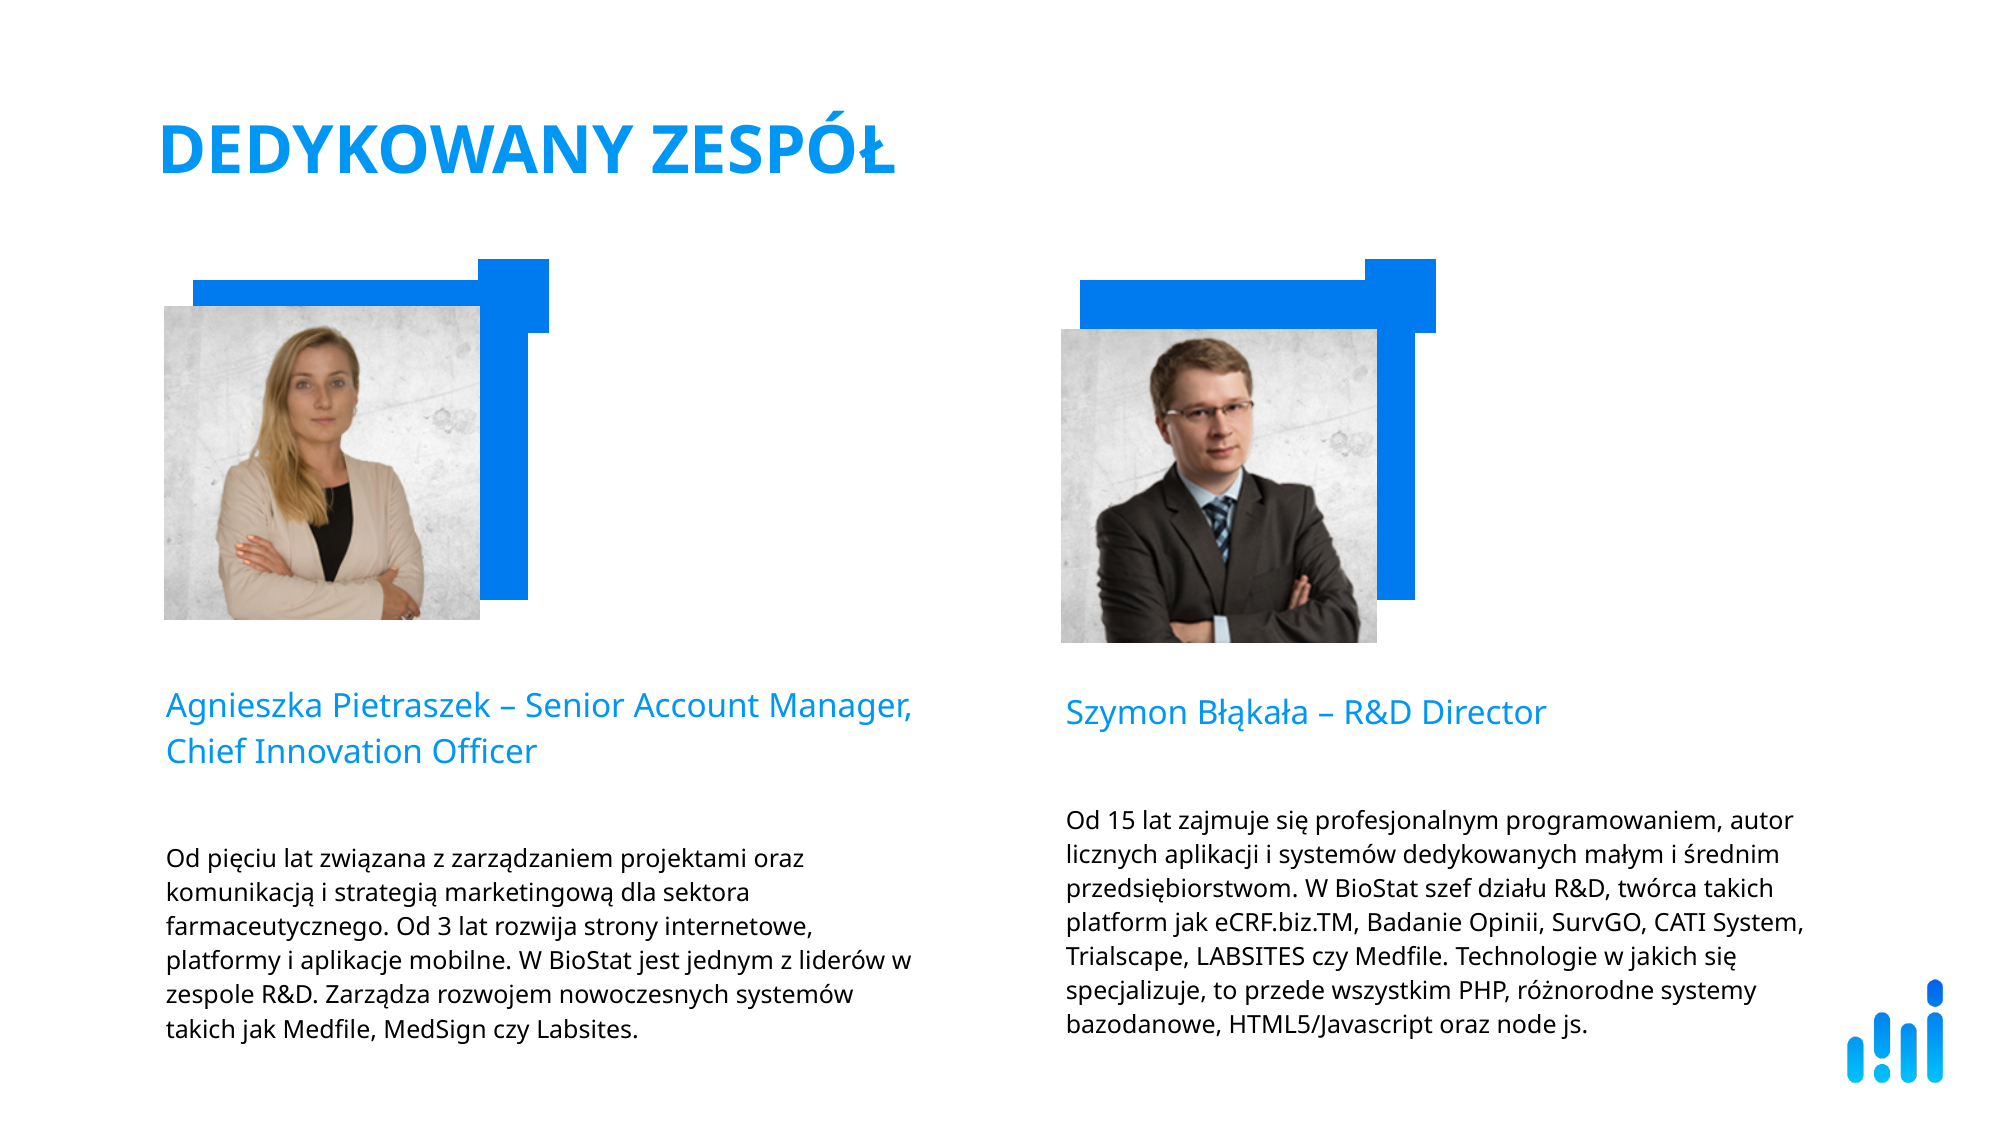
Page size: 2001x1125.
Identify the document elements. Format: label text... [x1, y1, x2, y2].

text_box DEDYKOWANY ZESPÓŁ [142, 99, 1138, 195]
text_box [1088, 253, 1428, 607]
picture [1847, 979, 1943, 1083]
picture [1061, 329, 1377, 643]
text_box Agnieszka Pietraszek – Senior Account Manager, Chief Innovation Officer Od pięciu lat związana z zarządzaniem projektami oraz komunikacją i strategią marketingową dla sektora farmaceutycznego. Od 3 lat rozwija strony internetowe, platformy i aplikacje mobilne. W BioStat jest jednym z liderów w zespole R&D. Zarządza rozwojem nowoczesnych systemów takich jak Medfile, MedSign czy Labsites. [161, 674, 934, 1048]
picture [164, 306, 480, 620]
text_box Szymon Błąkała – R&D Director Od 15 lat zajmuje się profesjonalnym programowaniem, autor licznych aplikacji i systemów dedykowanych małym i średnim przedsiębiorstwom. W BioStat szef działu R&D, twórca takich platform jak eCRF.biz.TM, Badanie Opinii, SurvGO, CATI System, Trialscape, LABSITES czy Medfile. Technologie w jakich się specjalizuje, to przede wszystkim PHP, różnorodne systemy bazodanowe, HTML5/Javascript oraz node js. [1061, 681, 1834, 1043]
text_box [201, 253, 541, 607]
